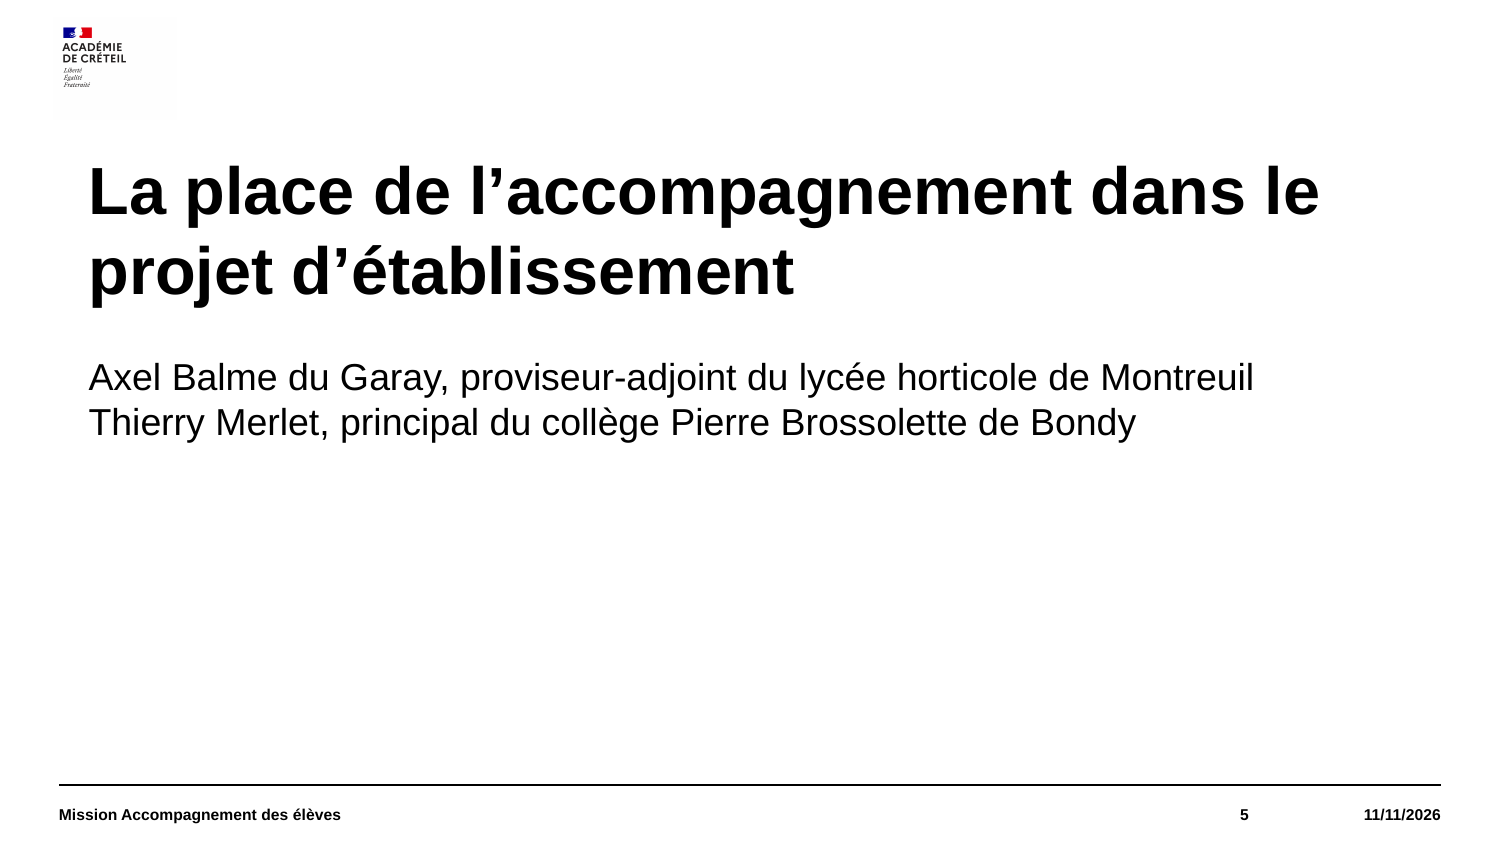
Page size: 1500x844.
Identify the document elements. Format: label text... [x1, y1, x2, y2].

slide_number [1249, 784, 1441, 844]
footer Mission Accompagnement des élèves [59, 784, 1027, 844]
picture [53, 17, 177, 120]
slide_number 5 [1027, 784, 1249, 844]
title La place de l’accompagnement dans le projet d’établissement Axel Balme du Garay, proviseur-adjoint du lycée horticole de Montreuil Thierry Merlet, principal du collège Pierre Brossolette de Bondy [59, 147, 1441, 266]
